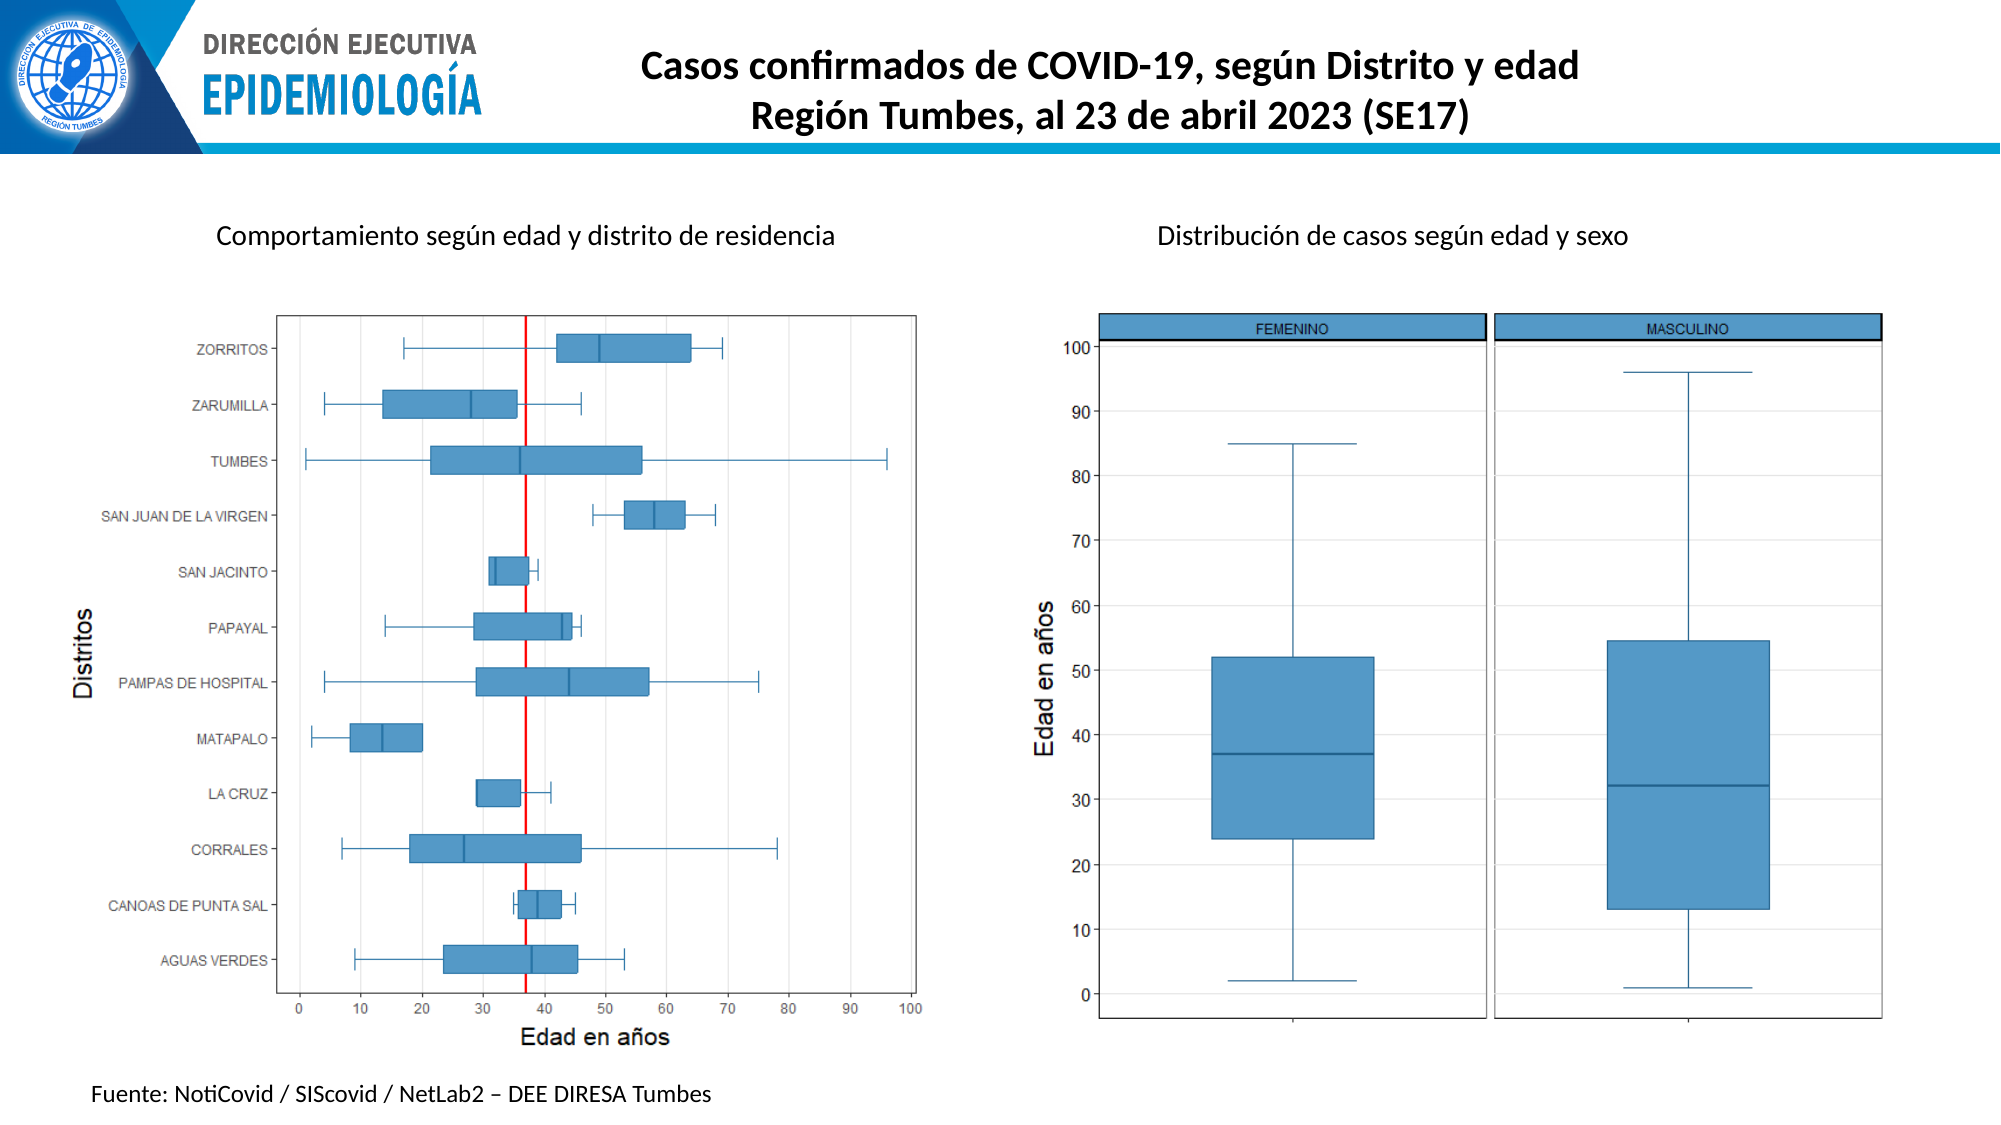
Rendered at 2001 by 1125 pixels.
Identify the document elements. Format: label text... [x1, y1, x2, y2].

picture [65, 307, 925, 1051]
picture [0, 0, 512, 154]
text_box Distribución de casos según edad y sexo [1142, 208, 1830, 259]
text_box Casos confirmados de COVID-19, según Distrito y edad Región Tumbes, al 23 de abril 2023 (SE17) [512, 30, 1710, 145]
text_box Comportamiento según edad y distrito de residencia [201, 208, 889, 259]
text_box Fuente: NotiCovid / SIScovid / NetLab2 – DEE DIRESA Tumbes [76, 1069, 1232, 1115]
text_box [0, 142, 2000, 155]
picture [1026, 305, 1891, 1053]
